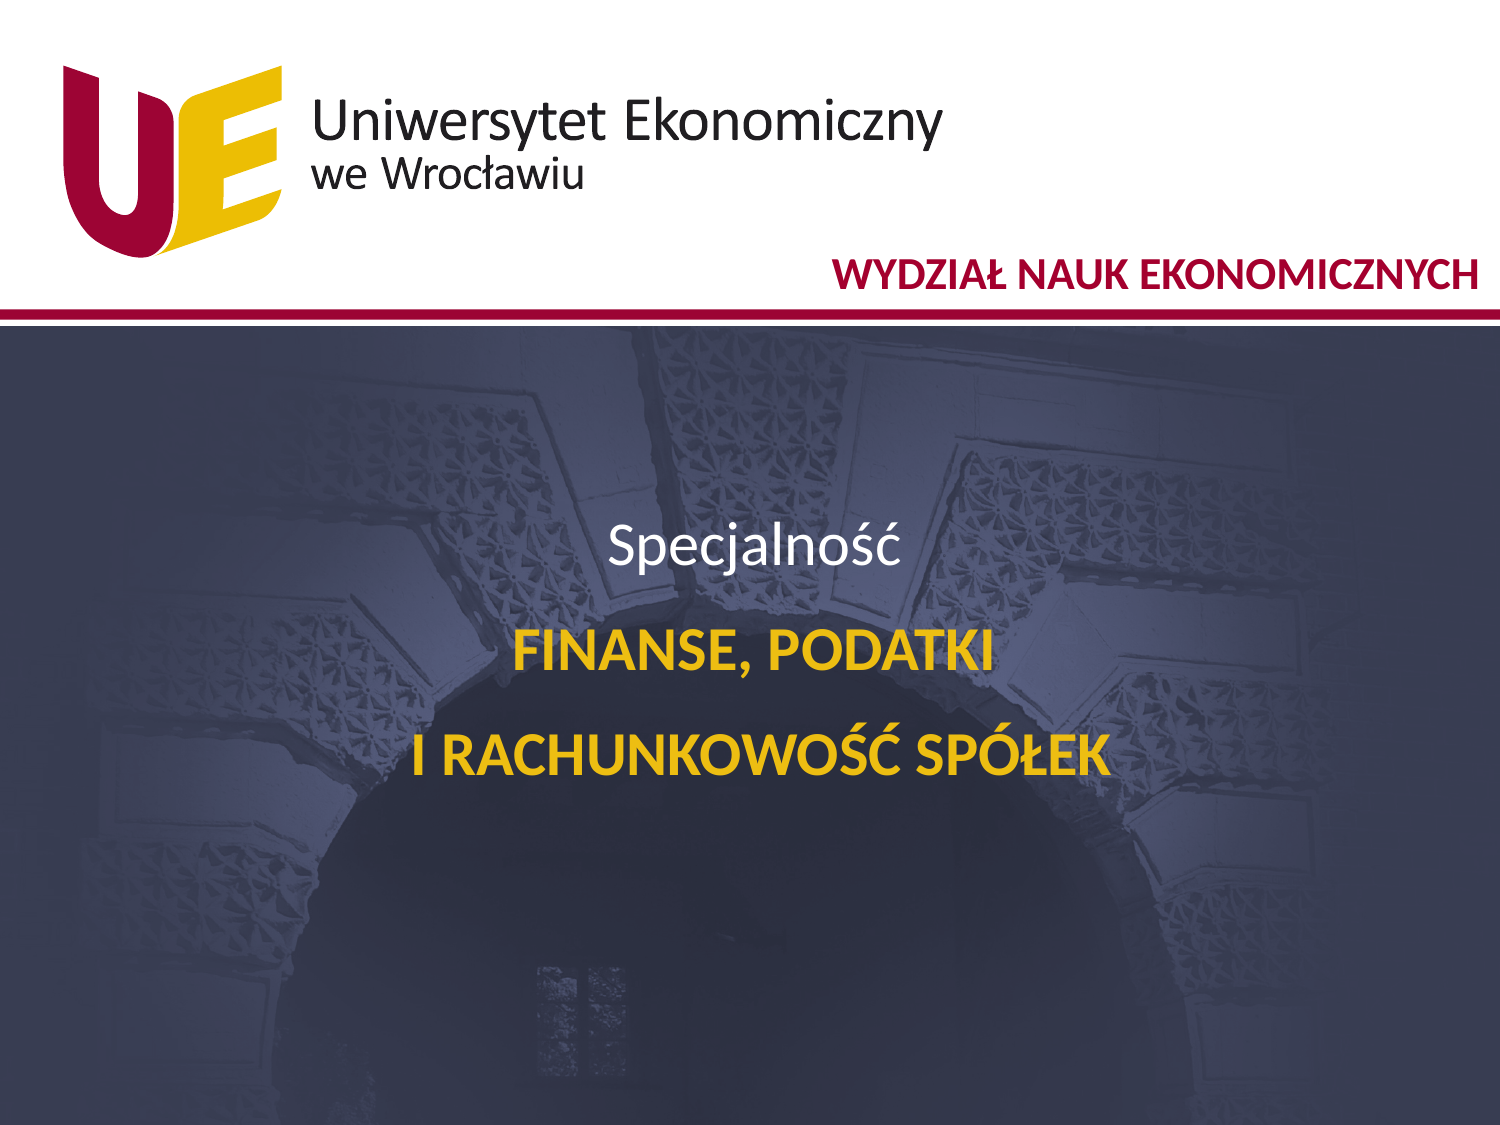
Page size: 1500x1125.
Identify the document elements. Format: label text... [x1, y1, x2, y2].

text_box Specjalność FINANSE, PODATKI I RACHUNKOWOŚĆ SPÓŁEK [175, 465, 1348, 796]
